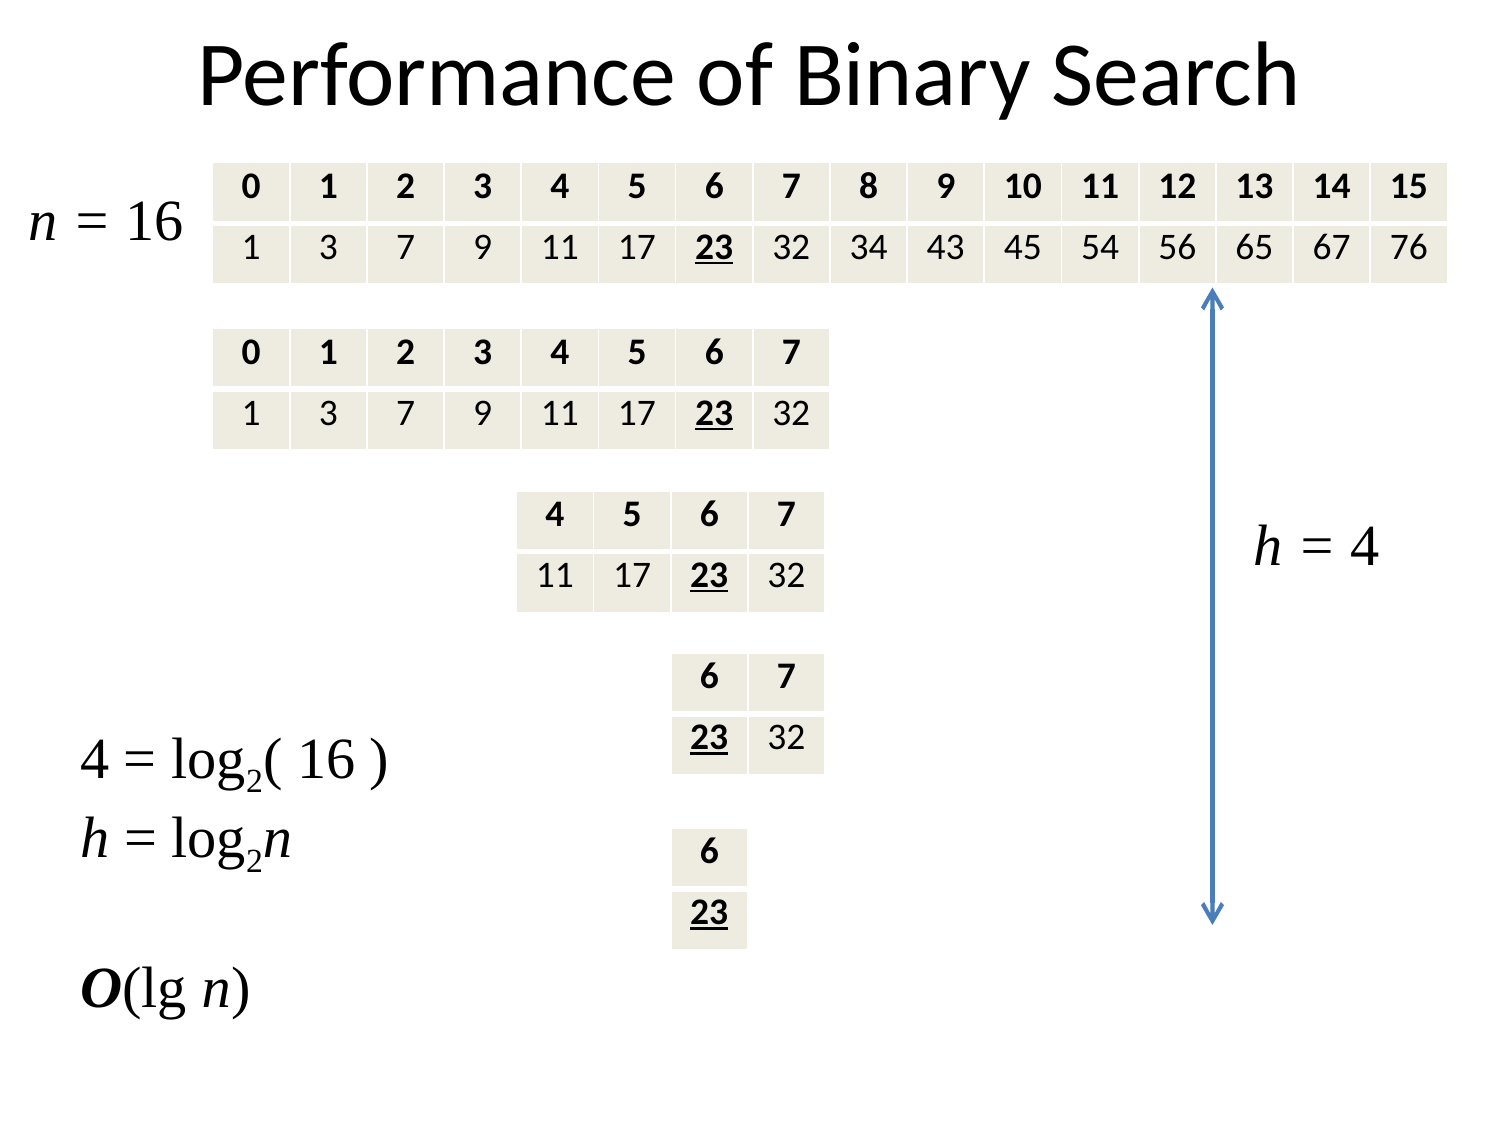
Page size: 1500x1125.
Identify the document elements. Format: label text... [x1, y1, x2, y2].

table_cell 3 [291, 226, 366, 283]
text_box 4 = log2( 16 ) h = log2n O(lg n) [65, 712, 405, 1027]
table_header 10 [985, 163, 1061, 221]
table_header 5 [594, 492, 670, 549]
table_header 5 [599, 163, 675, 221]
table_header 4 [522, 163, 598, 221]
table_header 2 [368, 163, 443, 221]
table_cell 32 [749, 717, 824, 774]
table_cell 67 [1294, 226, 1369, 283]
table_cell 32 [754, 392, 829, 449]
table_cell 23 [672, 717, 747, 774]
table_cell 76 [1371, 226, 1447, 283]
table_cell 7 [368, 226, 443, 283]
table_header 12 [1140, 163, 1215, 221]
table_header 8 [831, 163, 906, 221]
table_cell 17 [599, 226, 675, 283]
table_cell 9 [445, 226, 520, 283]
table_header 4 [522, 329, 598, 386]
table_cell 1 [213, 226, 289, 283]
table_header 6 [672, 829, 747, 886]
table_cell 45 [985, 226, 1061, 283]
table_header 13 [1217, 163, 1292, 221]
table_header 0 [213, 329, 289, 386]
table_cell 11 [522, 392, 598, 449]
table_header 0 [213, 163, 289, 221]
table_header 9 [908, 163, 983, 221]
text_box h = 4 [1238, 500, 1395, 585]
table_cell 7 [368, 392, 443, 449]
table_header 7 [749, 492, 824, 549]
table_header 2 [368, 329, 443, 386]
table_header 3 [445, 329, 520, 386]
table_header 6 [672, 492, 747, 549]
table_cell 32 [749, 554, 824, 612]
table_cell 3 [291, 392, 366, 449]
table_cell 23 [672, 892, 747, 949]
table_header 7 [749, 654, 824, 711]
table_cell 23 [672, 554, 747, 612]
table_cell 54 [1062, 226, 1138, 283]
table_cell 32 [754, 226, 829, 283]
table_header 1 [291, 329, 366, 386]
table_cell 65 [1217, 226, 1292, 283]
table_cell 9 [445, 392, 520, 449]
table_cell 1 [213, 392, 289, 449]
table_header 1 [291, 163, 366, 221]
table_header 6 [672, 654, 747, 711]
table_cell 11 [517, 554, 593, 612]
table_cell 23 [676, 392, 752, 449]
table_header 5 [599, 329, 675, 386]
table_cell 34 [831, 226, 906, 283]
table_cell 23 [676, 226, 752, 283]
table_cell 17 [599, 392, 675, 449]
table_cell 17 [594, 554, 670, 612]
table_header 15 [1371, 163, 1447, 221]
table_cell 56 [1140, 226, 1215, 283]
table_header 7 [754, 329, 829, 386]
table_header 7 [754, 163, 829, 221]
table_cell 43 [908, 226, 983, 283]
table_header 11 [1062, 163, 1138, 221]
table_header 14 [1294, 163, 1369, 221]
title Performance of Binary Search [75, 0, 1425, 138]
table_header 3 [445, 163, 520, 221]
table_cell 11 [522, 226, 598, 283]
table_header 6 [676, 163, 752, 221]
table_header 6 [676, 329, 752, 386]
text_box n = 16 [13, 174, 200, 260]
table_header 4 [517, 492, 593, 549]
